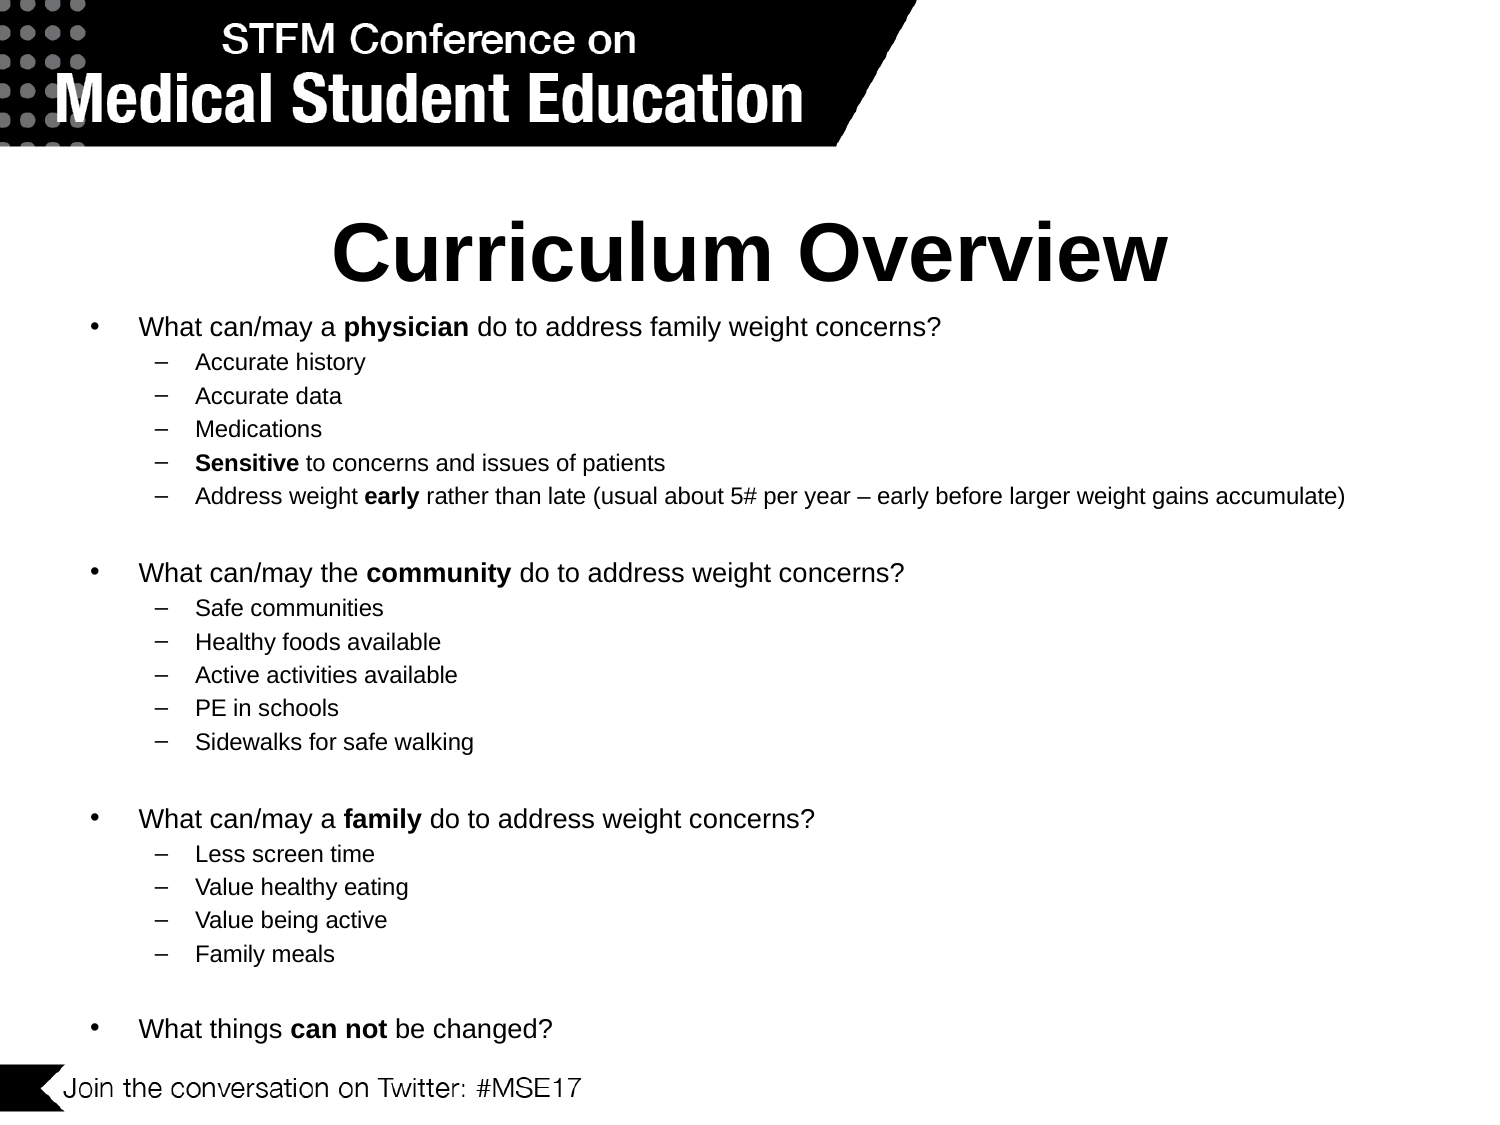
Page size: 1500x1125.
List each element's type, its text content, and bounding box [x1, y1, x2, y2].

list What can/may a physician do to address family weight concerns? Accurate history Accurate data Medications Sensitive to concerns and issues of patients Address weight early rather than late (usual about 5# per year – early before larger weight gains accumulate) What can/may the community do to address weight concerns? Safe communities Healthy foods available Active activities available PE in schools Sidewalks for safe walking What can/may a family do to address weight concerns? Less screen time Value healthy eating Value being active Family meals What things can not be changed? [75, 301, 1425, 1058]
title Curriculum Overview [75, 154, 1425, 301]
picture [0, 0, 1500, 1125]
